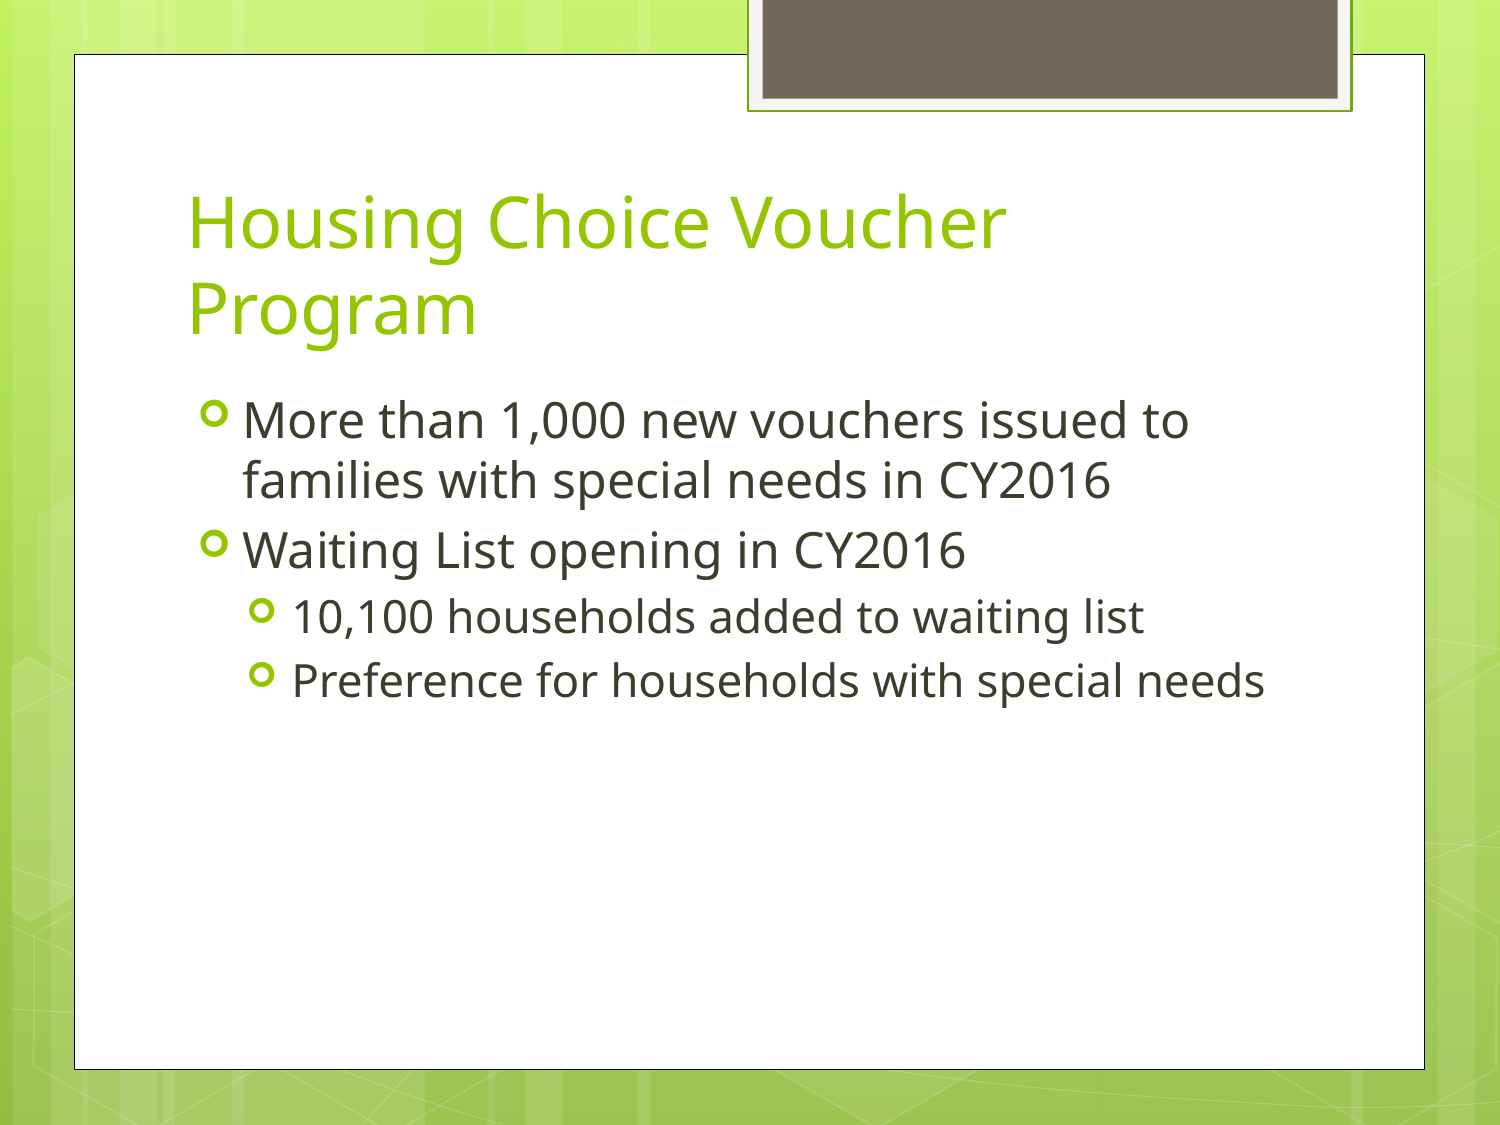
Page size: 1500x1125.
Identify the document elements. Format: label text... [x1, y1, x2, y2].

title Housing Choice Voucher Program [171, 168, 1324, 357]
list More than 1,000 new vouchers issued to families with special needs in CY2016 Waiting List opening in CY2016 10,100 households added to waiting list Preference for households with special needs [171, 381, 1283, 957]
